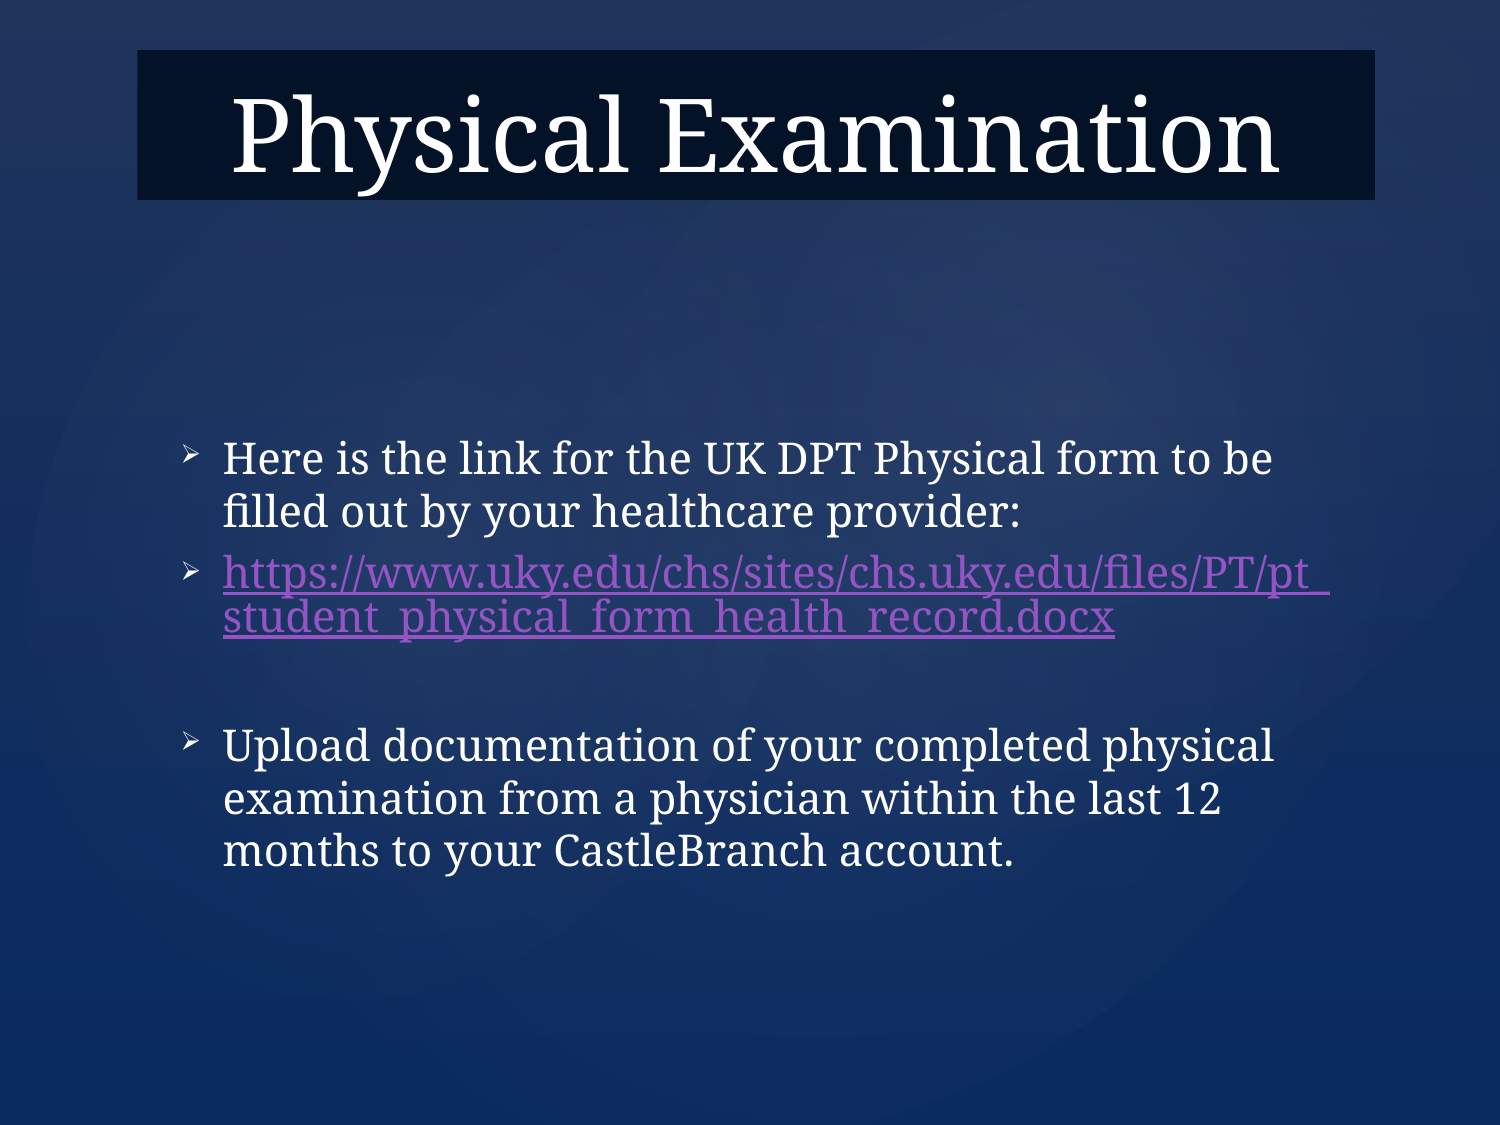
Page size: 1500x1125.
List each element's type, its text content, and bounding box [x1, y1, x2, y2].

list Here is the link for the UK DPT Physical form to be filled out by your healthcare provider: https://www.uky.edu/chs/sites/chs.uky.edu/files/PT/pt_student_physical_form_health_record.docx Upload documentation of your completed physical examination from a physician within the last 12 months to your CastleBranch account. [162, 275, 1350, 988]
title Physical Examination [137, 50, 1375, 200]
